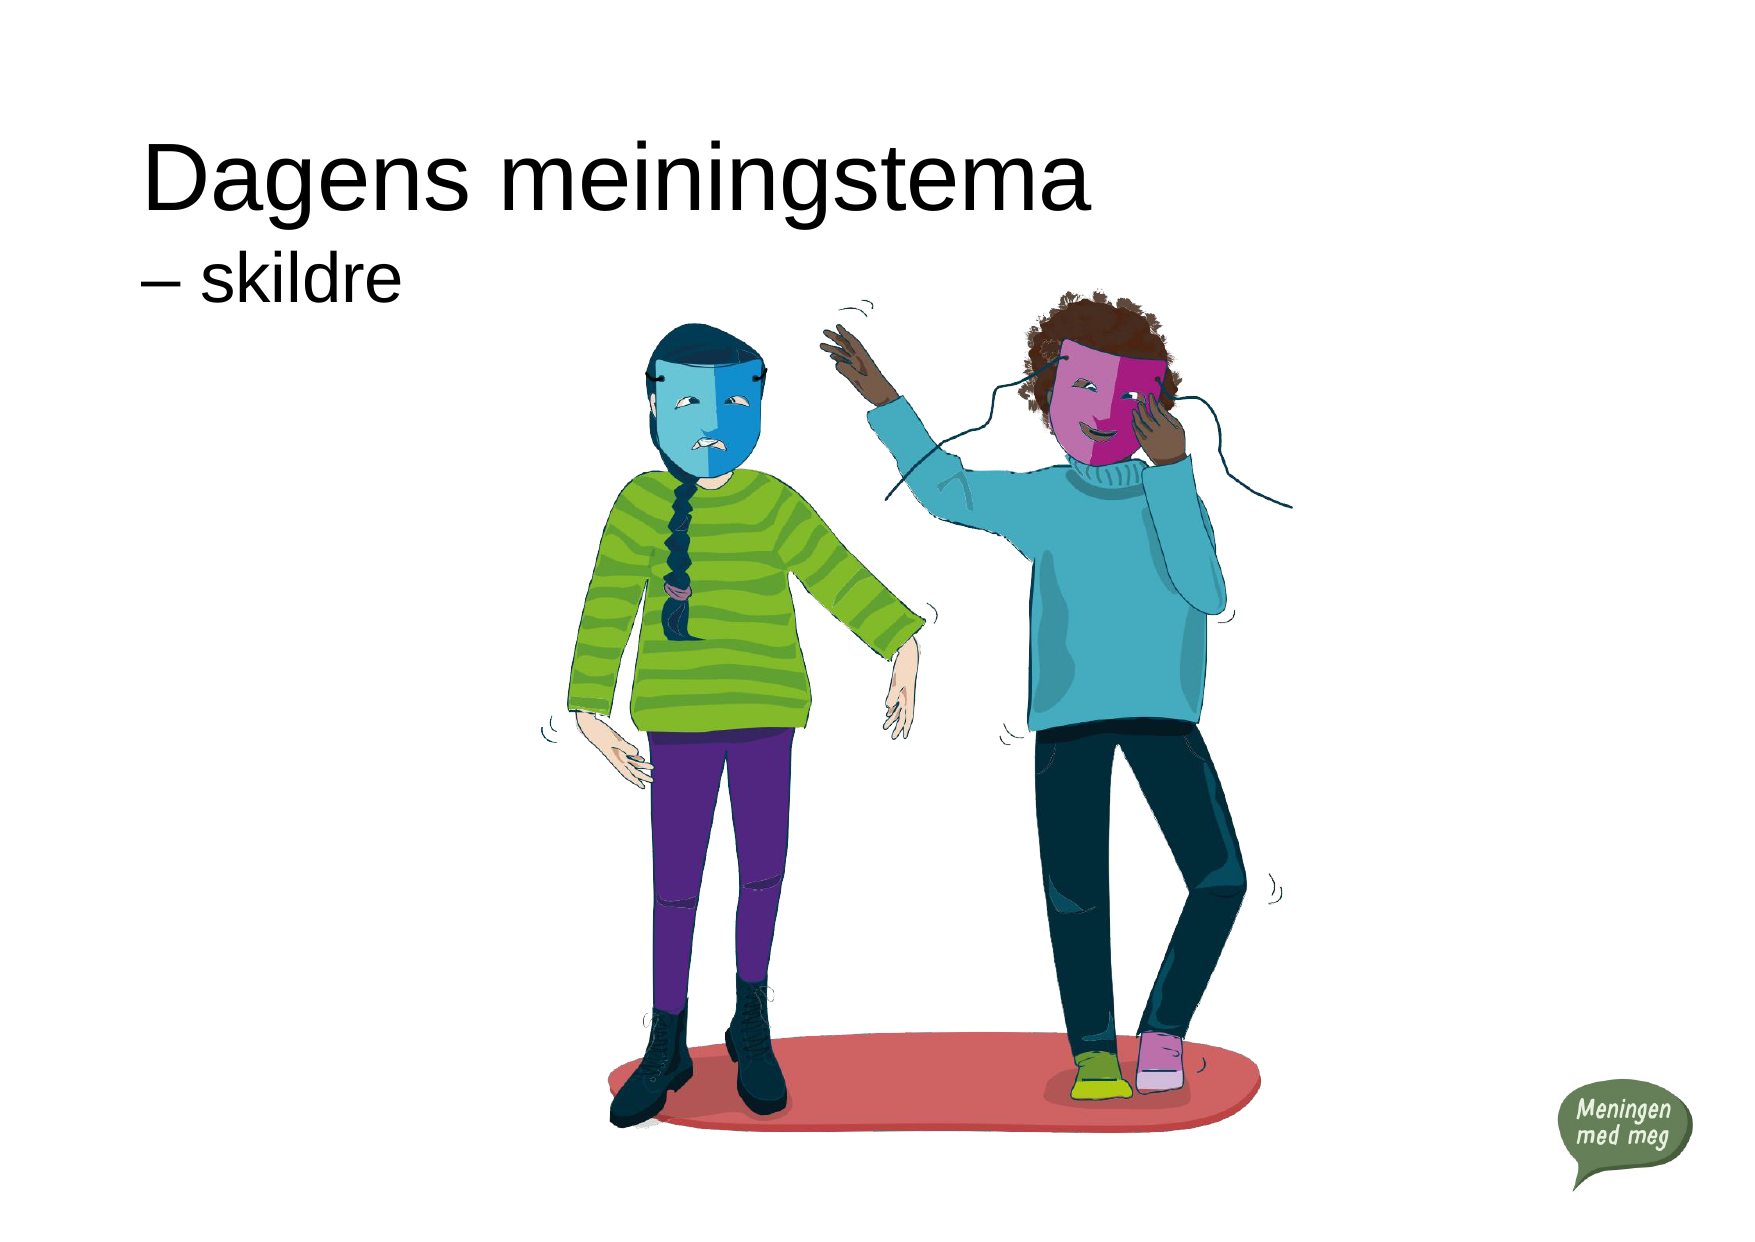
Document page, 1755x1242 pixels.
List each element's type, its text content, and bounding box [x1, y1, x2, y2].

picture [541, 714, 557, 744]
title Dagens meiningstema – skildre [139, 112, 1190, 322]
picture [567, 288, 1293, 1133]
picture [1556, 1078, 1693, 1193]
